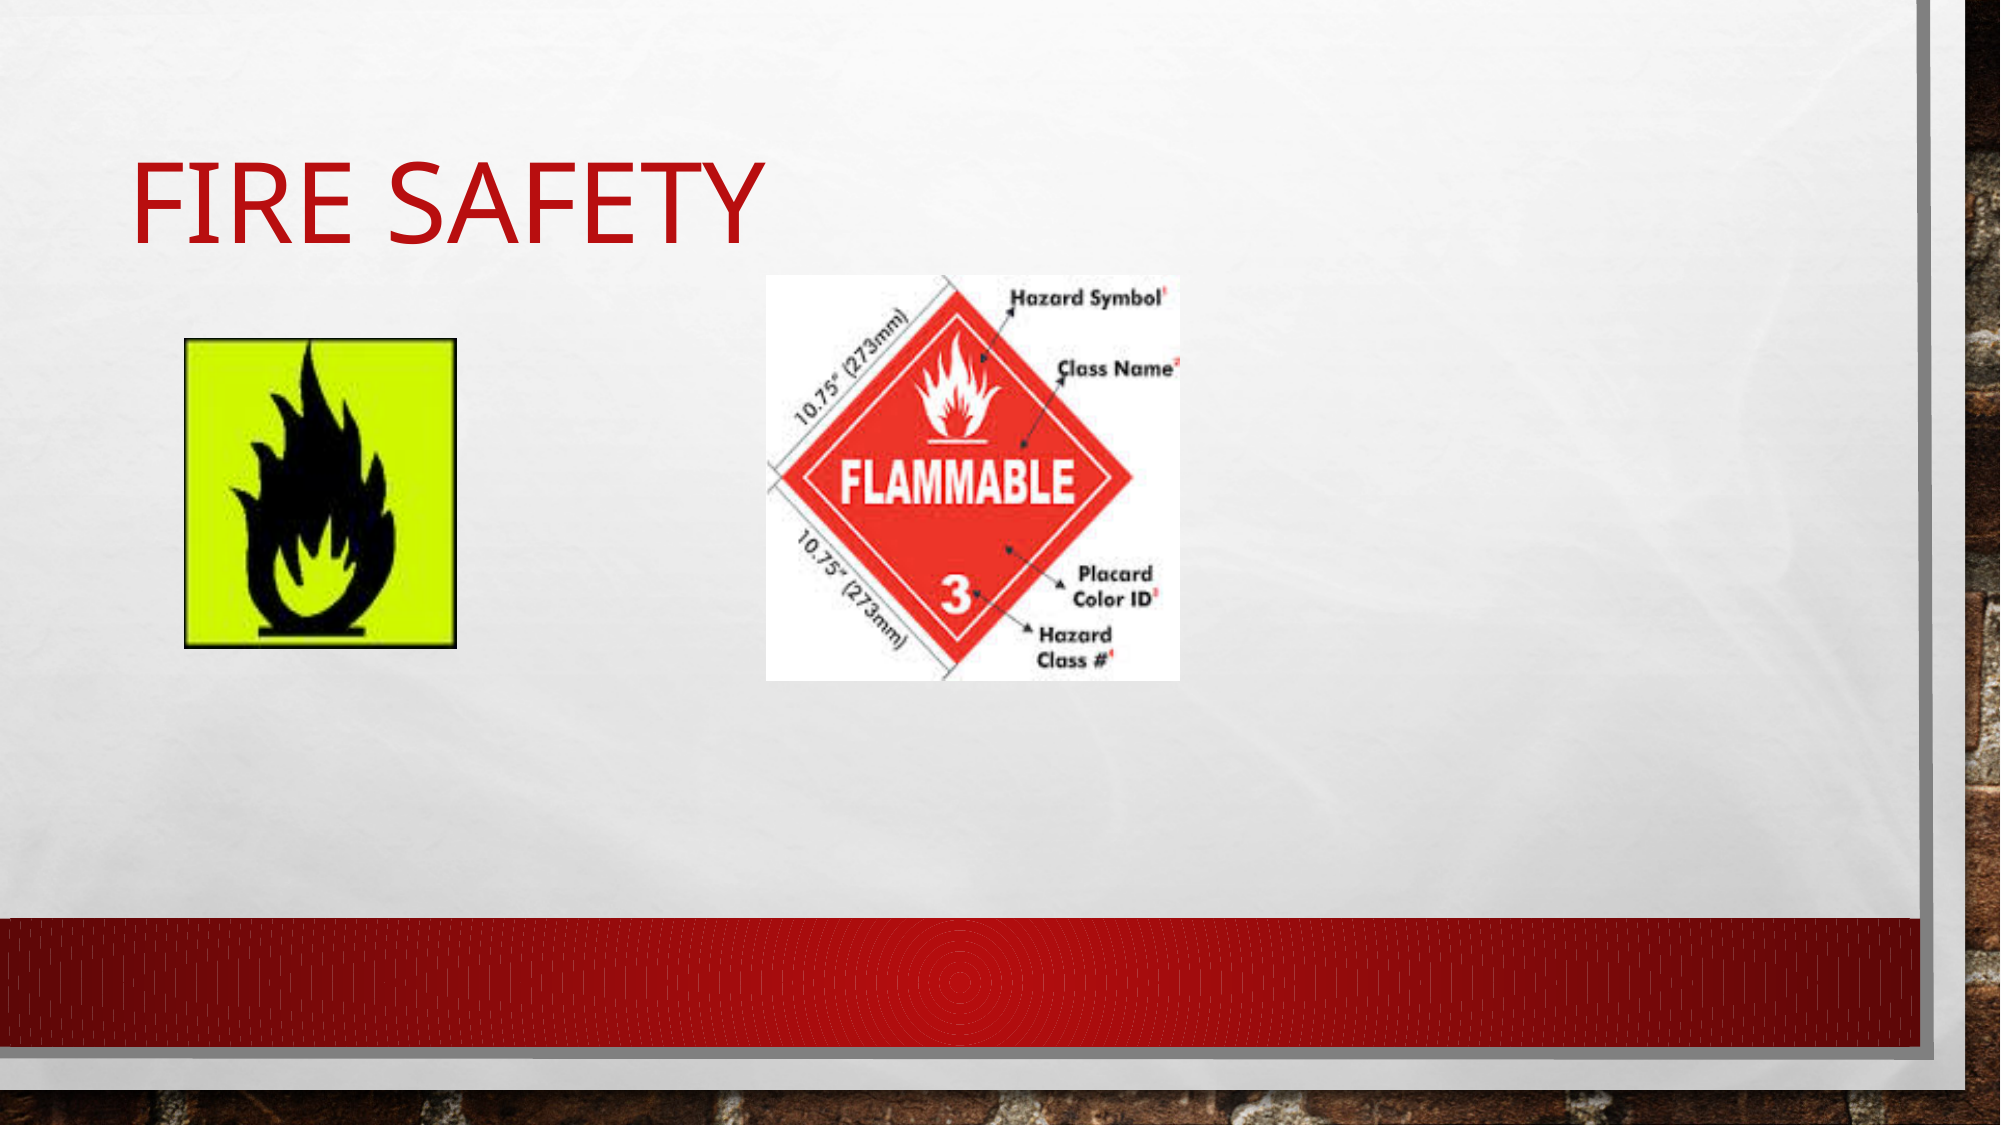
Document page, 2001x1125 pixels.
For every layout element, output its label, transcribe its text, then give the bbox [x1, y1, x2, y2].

picture [0, 0, 2000, 1125]
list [183, 338, 457, 649]
picture [766, 275, 1180, 682]
title Fire safety [112, 112, 1818, 302]
